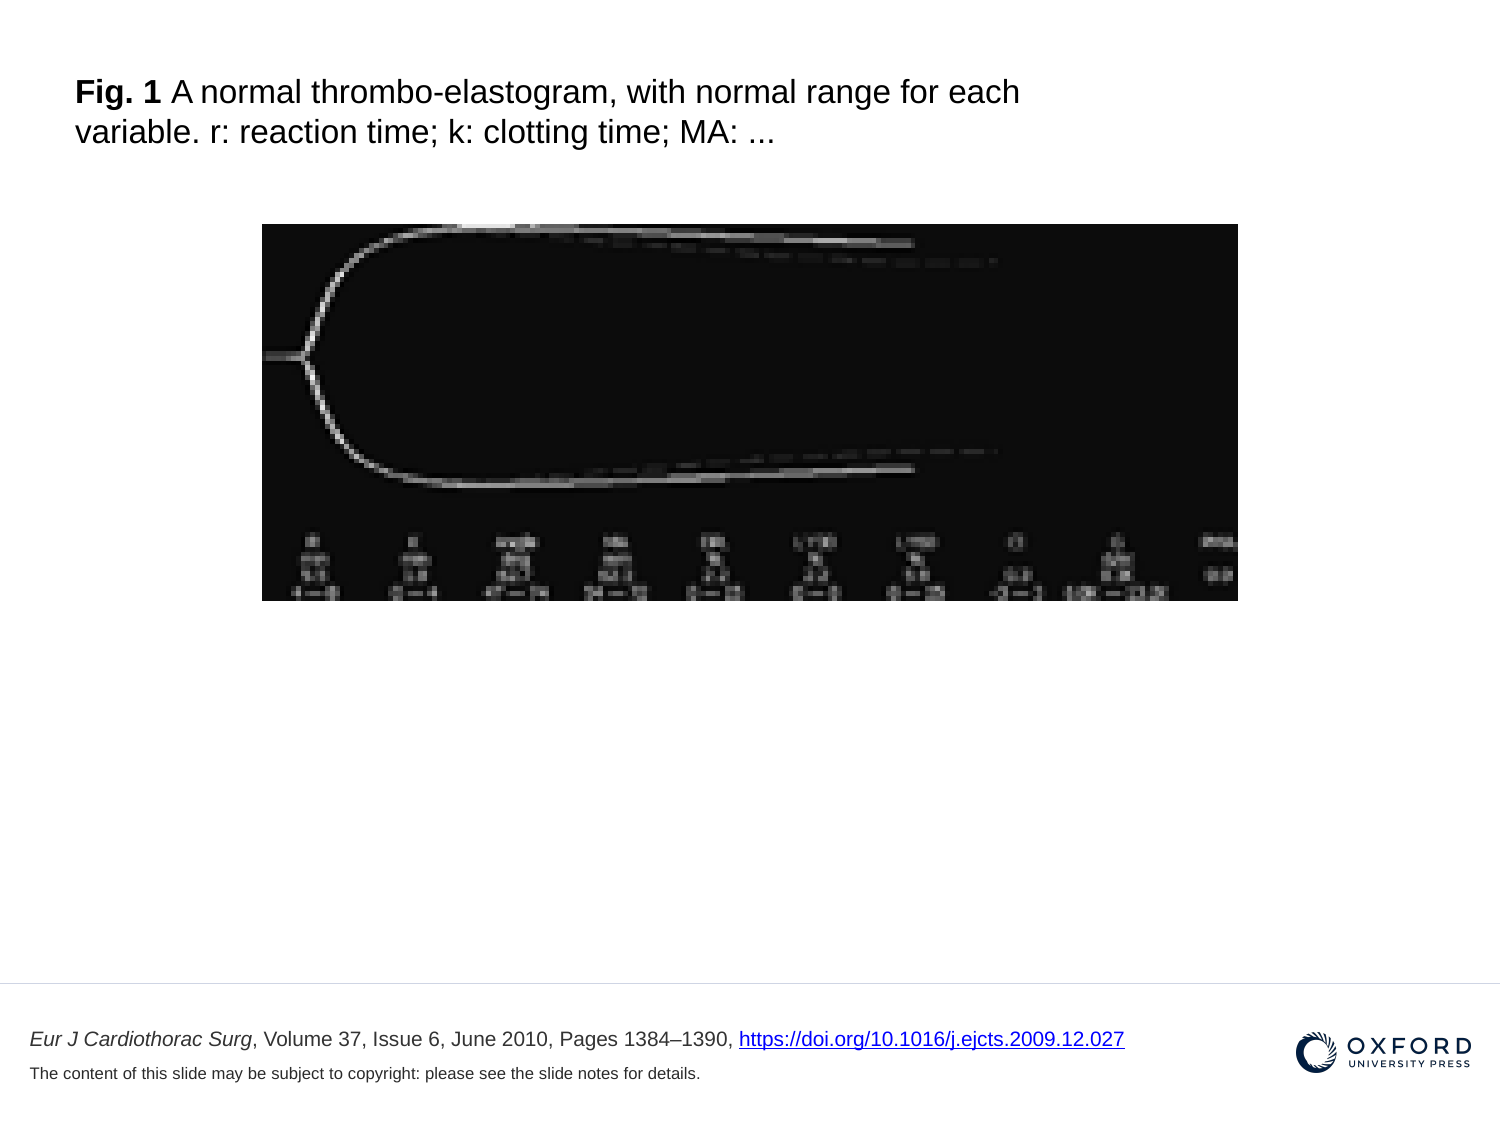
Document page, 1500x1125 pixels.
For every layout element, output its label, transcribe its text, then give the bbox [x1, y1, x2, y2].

picture [262, 224, 1238, 601]
title Fig. 1 A normal thrombo-elastogram, with normal range for each variable. r: reaction time; k: clotting time; MA: ... [75, 69, 1078, 171]
footer Eur J Cardiothorac Surg, Volume 37, Issue 6, June 2010, Pages 1384–1390, https://doi.org/10.1016/j.ejcts.2009.12.027 The content of this slide may be subject to copyright: please see the slide notes for details. [0, 983, 1260, 1125]
picture [1296, 1032, 1471, 1073]
